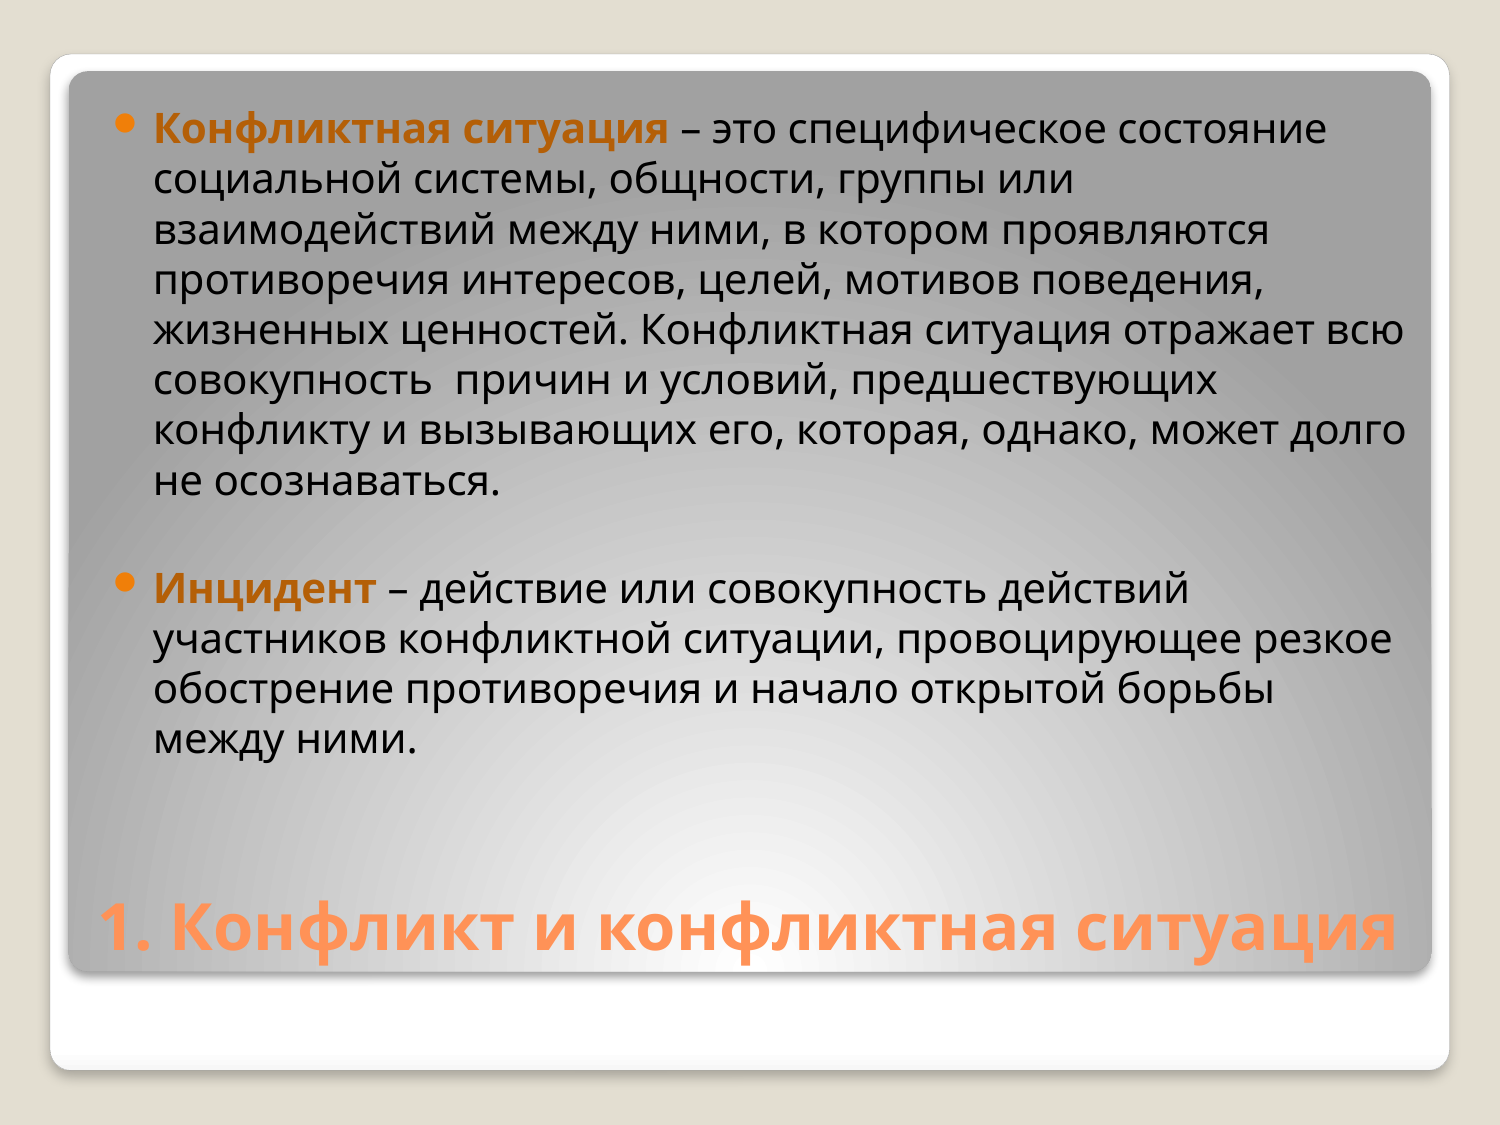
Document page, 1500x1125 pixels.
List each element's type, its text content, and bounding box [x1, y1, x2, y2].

list Конфликтная ситуация – это специфическое состояние социальной системы, общности, группы или взаимодействий между ними, в котором проявляются противоречия интересов, целей, мотивов поведения, жизненных ценностей. Конфликтная ситуация отражает всю совокупность причин и условий, предшествующих конфликту и вызывающих его, которая, однако, может долго не осознаваться. Инцидент – действие или совокупность действий участников конфликтной ситуации, провоцирующее резкое обострение противоречия и начало открытой борьбы между ними. [82, 86, 1425, 774]
title 1. Конфликт и конфликтная ситуация [82, 798, 1425, 972]
